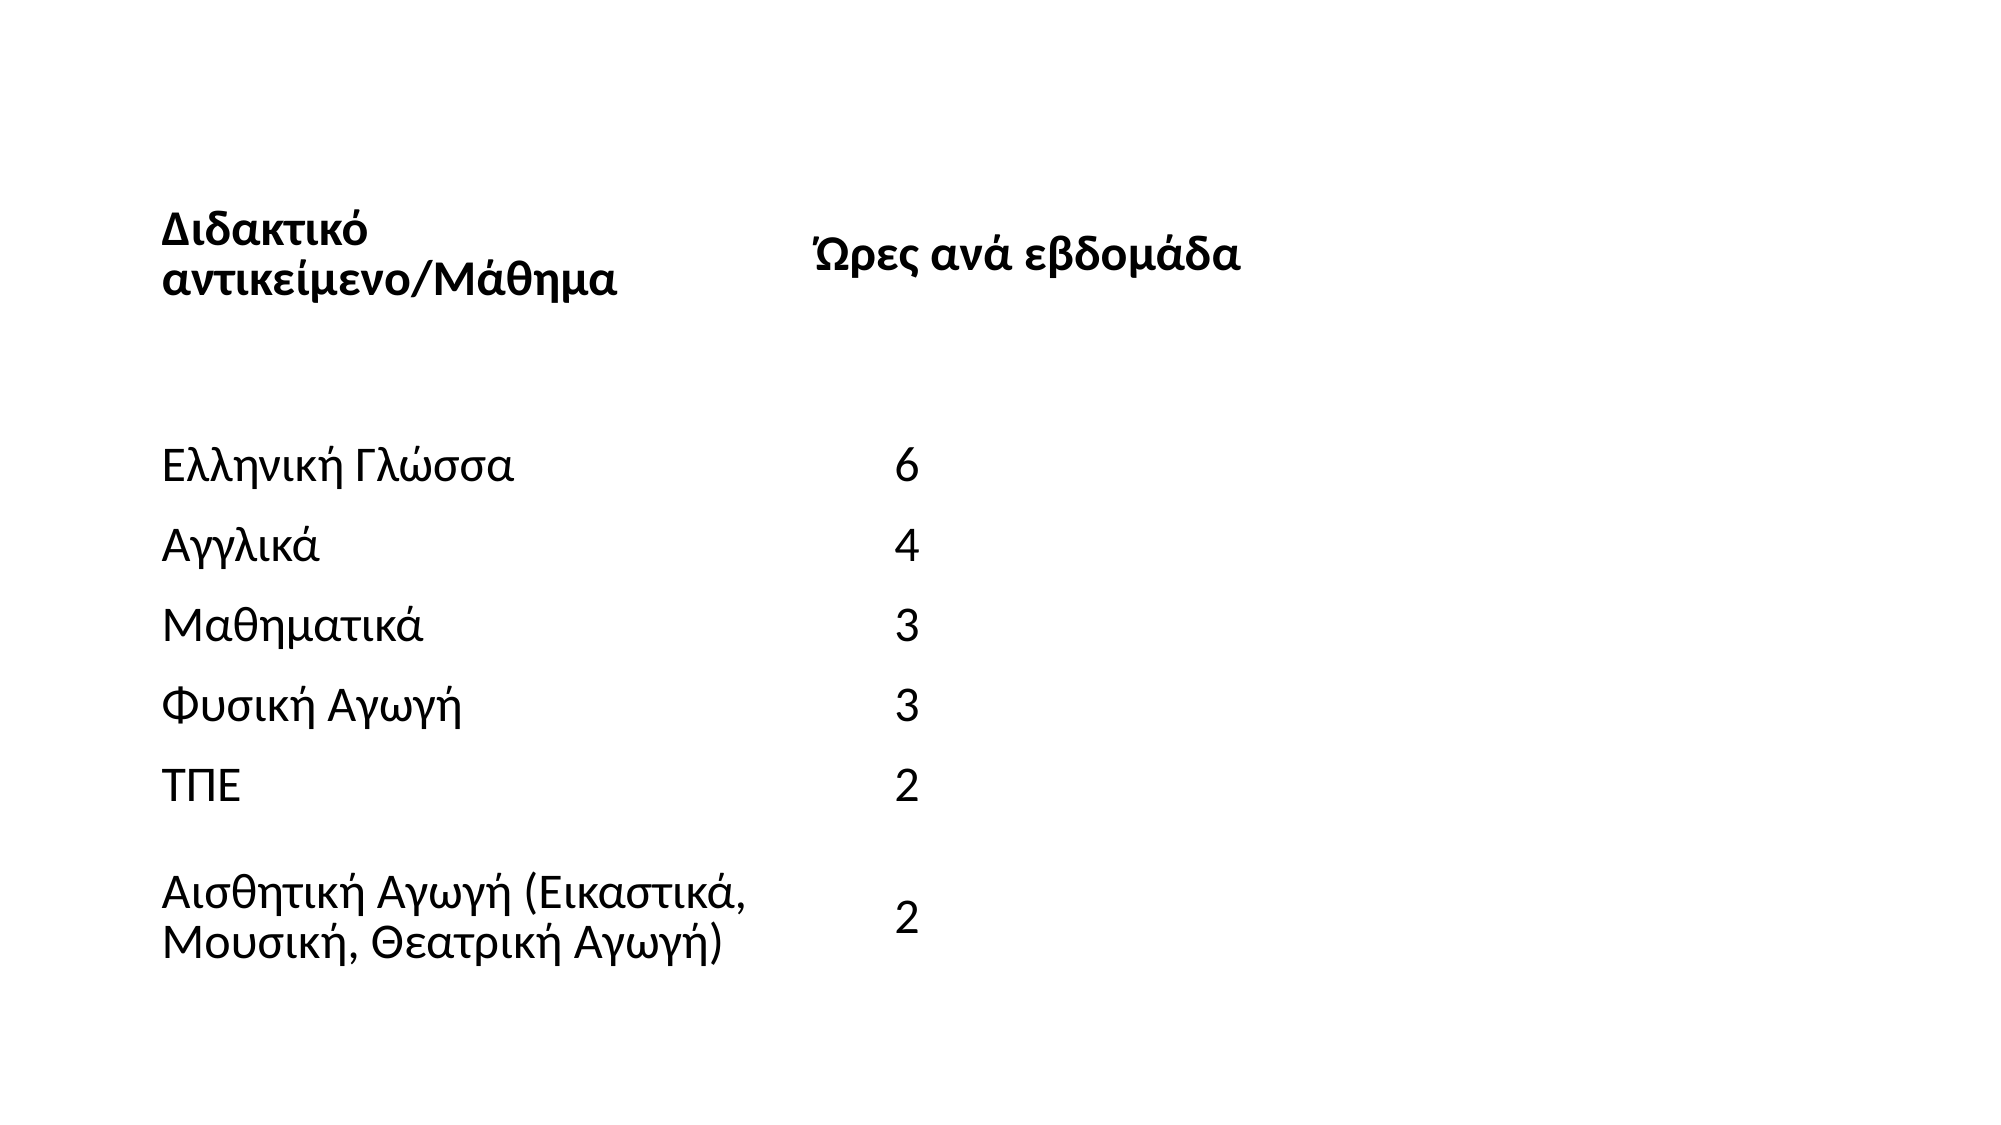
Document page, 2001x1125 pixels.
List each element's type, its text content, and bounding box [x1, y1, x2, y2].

table_cell 3 [793, 589, 1431, 669]
table_cell Ελληνική Γλώσσα [162, 429, 793, 509]
table_header Ώρες ανά εβδομάδα [793, 88, 1431, 429]
table_cell Αγγλικά [162, 509, 793, 589]
table_cell 4 [793, 509, 1431, 589]
table_cell 6 [793, 429, 1431, 509]
table_header Διδακτικό αντικείμενο/Μάθημα [162, 88, 793, 429]
table_cell 2 [793, 749, 1431, 829]
table_cell Αισθητική Αγωγή (Εικαστικά, Μουσική, Θεατρική Αγωγή) [162, 829, 793, 1014]
table_cell Μαθηματικά [162, 589, 793, 669]
table_cell Φυσική Αγωγή [162, 669, 793, 749]
table_cell 3 [793, 669, 1431, 749]
table_cell ΤΠΕ [162, 749, 793, 829]
table_cell 2 [793, 829, 1431, 1014]
